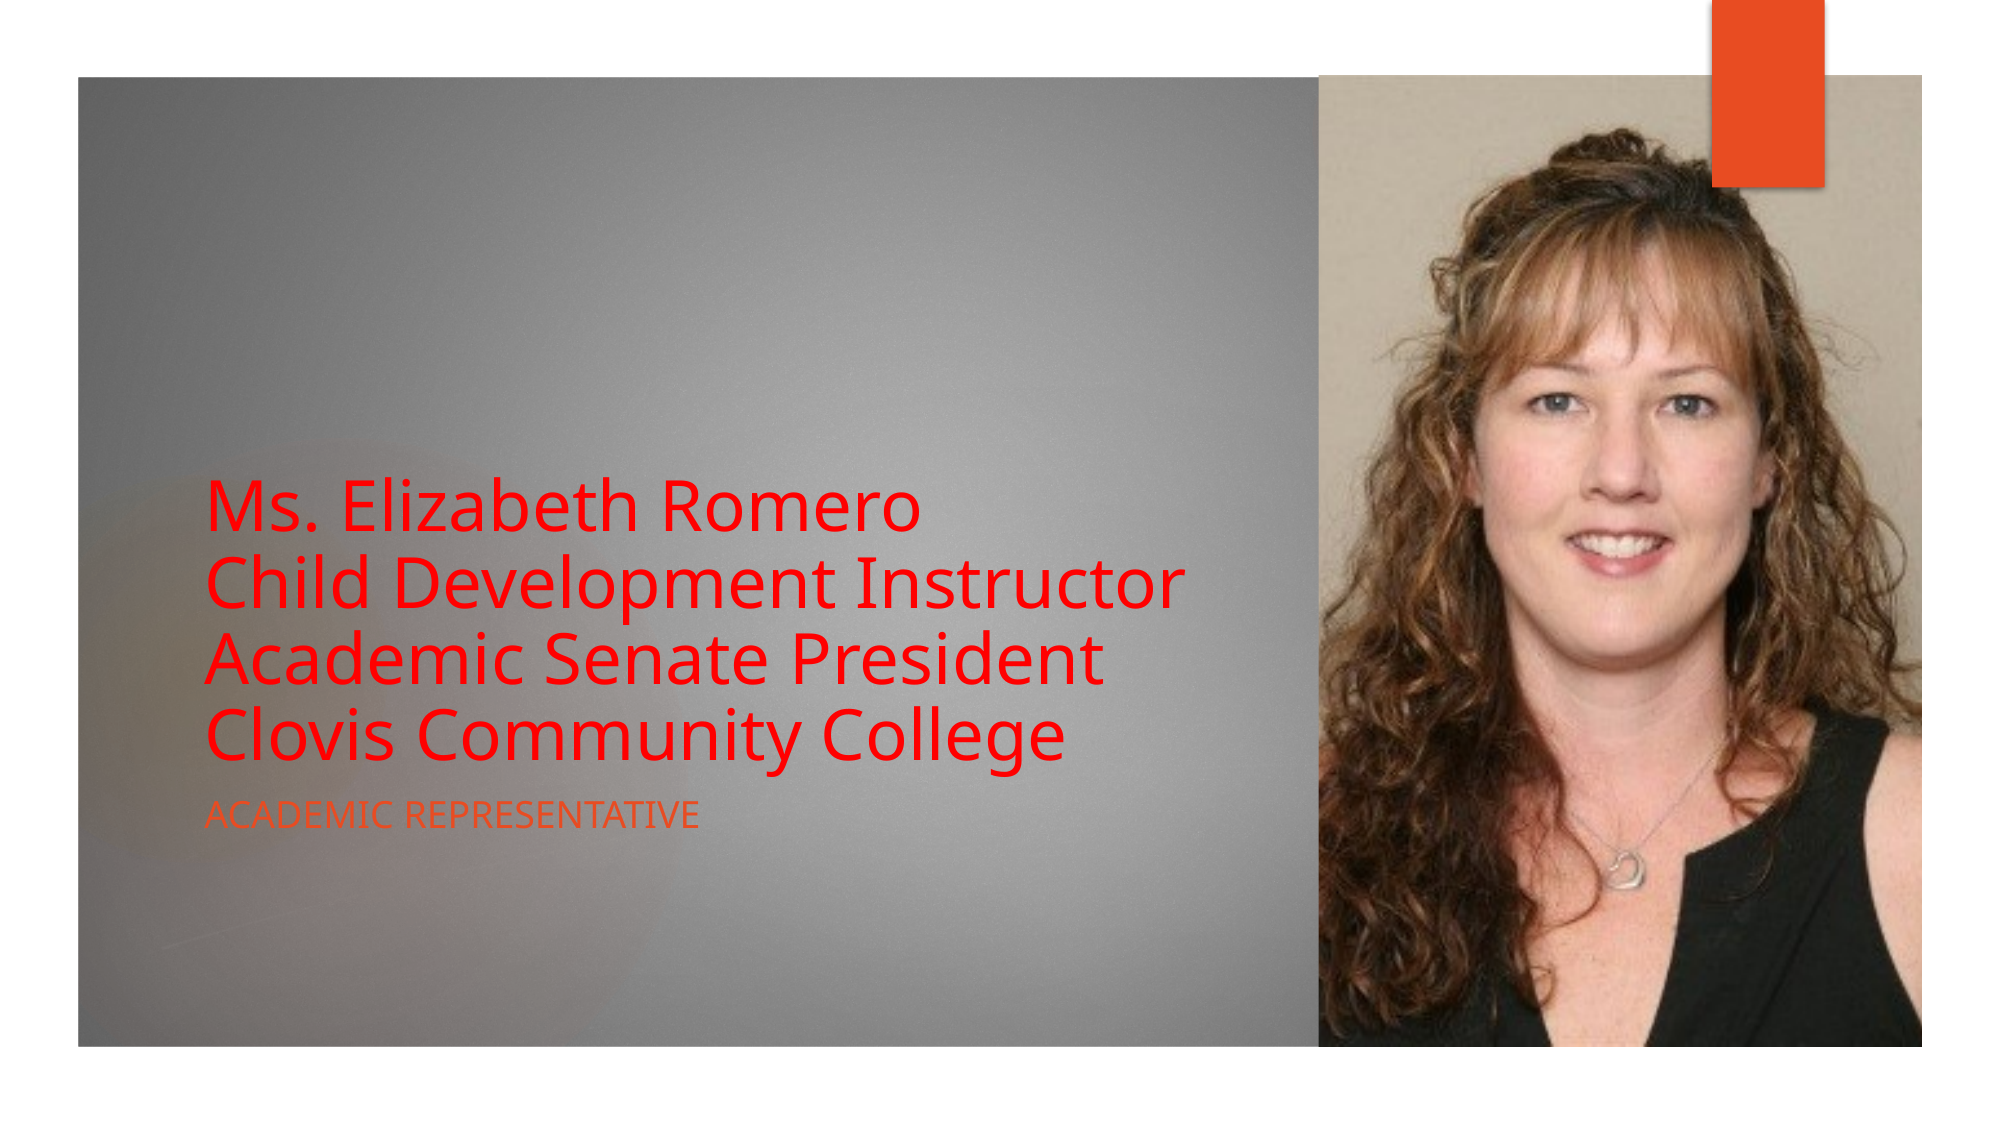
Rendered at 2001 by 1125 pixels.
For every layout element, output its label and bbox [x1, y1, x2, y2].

text_box [0, 0, 2000, 1125]
picture [1318, 75, 1923, 1047]
